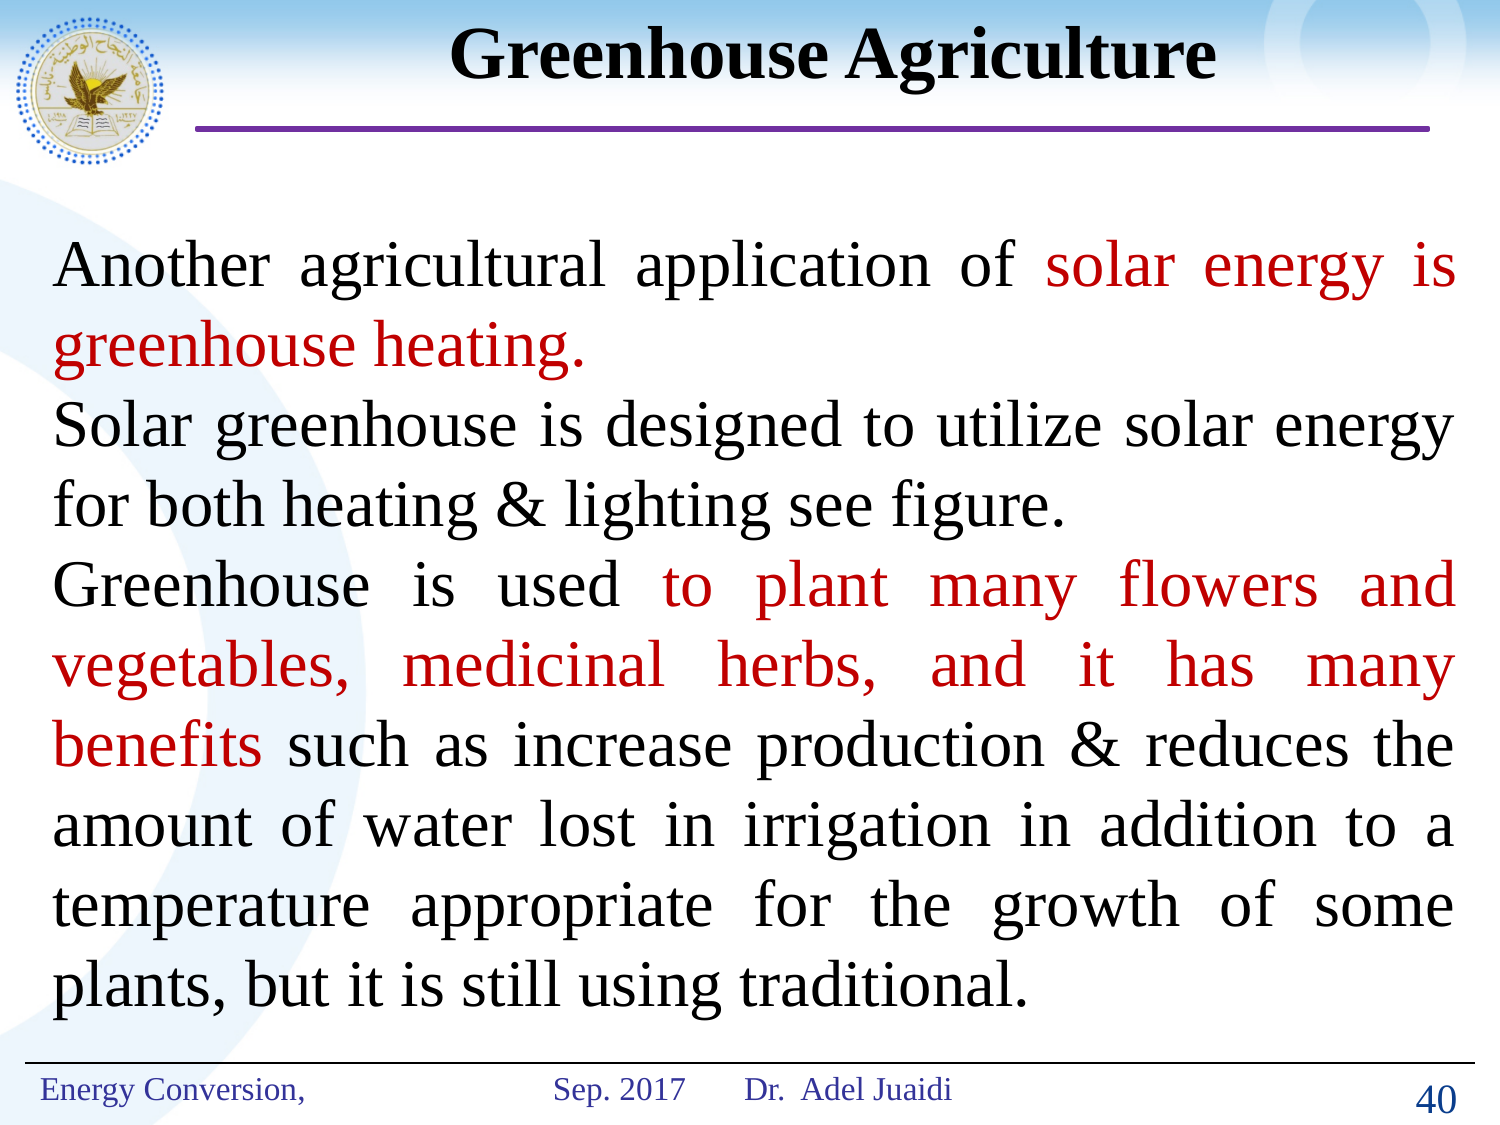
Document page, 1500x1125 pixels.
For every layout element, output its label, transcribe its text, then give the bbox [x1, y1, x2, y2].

title Greenhouse Agriculture [193, 6, 1473, 129]
slide_number 40 [1325, 1064, 1473, 1125]
picture [0, 0, 1500, 1125]
text_box Another agricultural application of solar energy is greenhouse heating. Solar greenhouse is designed to utilize solar energy for both heating & lighting see figure. Greenhouse is used to plant many flowers and vegetables, medicinal herbs, and it has many benefits such as increase production & reduces the amount of water lost in irrigation in addition to a temperature appropriate for the growth of some plants, but it is still using traditional. [37, 212, 1473, 1027]
